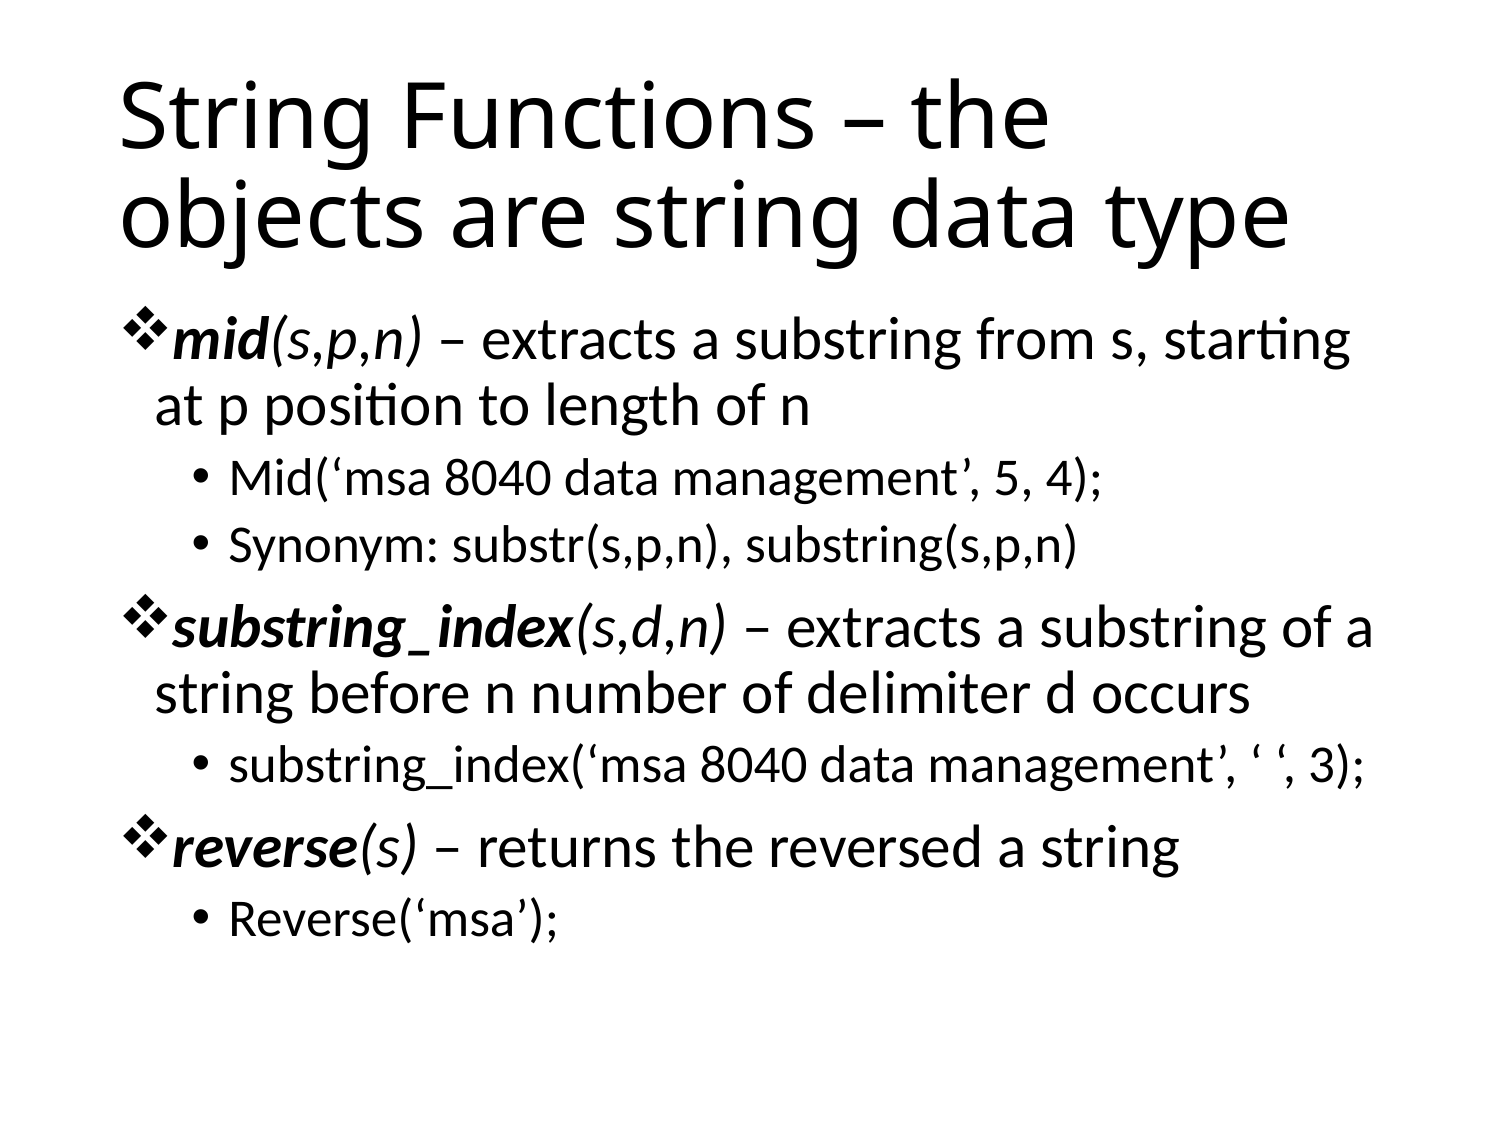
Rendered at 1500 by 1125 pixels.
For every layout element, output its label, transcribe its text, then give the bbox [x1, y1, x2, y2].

list mid(s,p,n) – extracts a substring from s, starting at p position to length of n Mid(‘msa 8040 data management’, 5, 4); Synonym: substr(s,p,n), substring(s,p,n) substring_index(s,d,n) – extracts a substring of a string before n number of delimiter d occurs substring_index(‘msa 8040 data management’, ‘ ‘, 3); reverse(s) – returns the reversed a string Reverse(‘msa’); [103, 299, 1397, 1014]
title String Functions – the objects are string data type [103, 59, 1397, 278]
